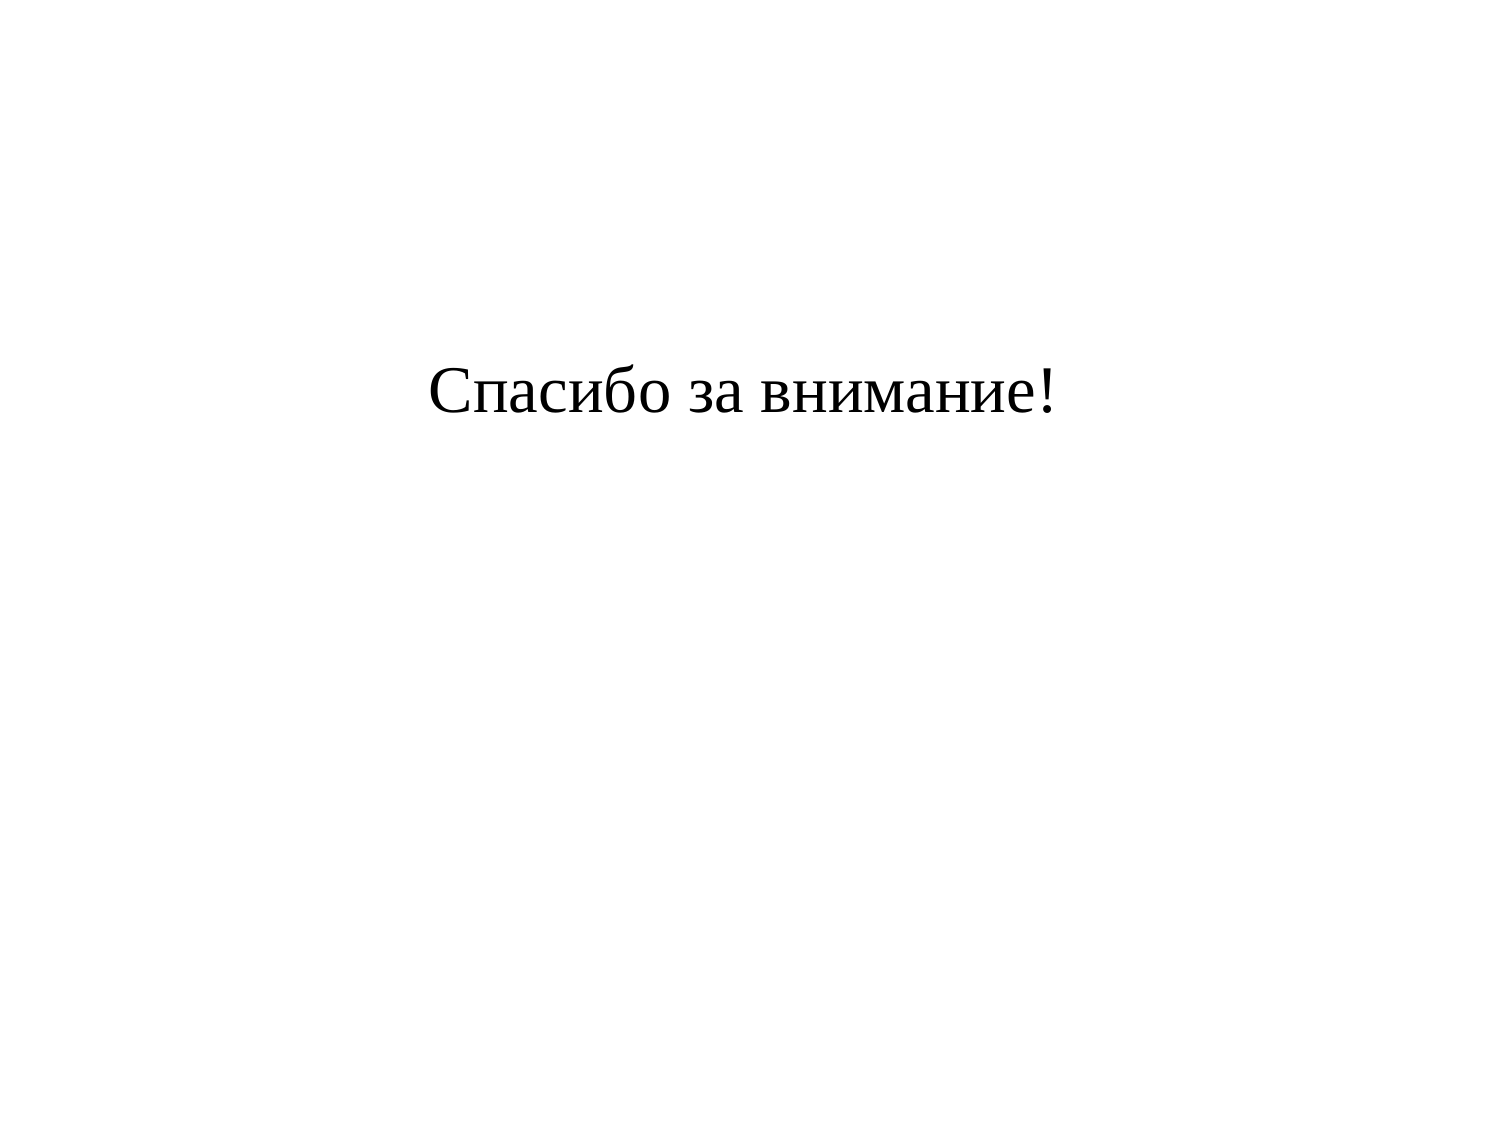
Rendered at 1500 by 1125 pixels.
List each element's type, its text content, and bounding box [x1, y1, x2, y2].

text_box Спасибо за внимание! [277, 338, 1211, 433]
